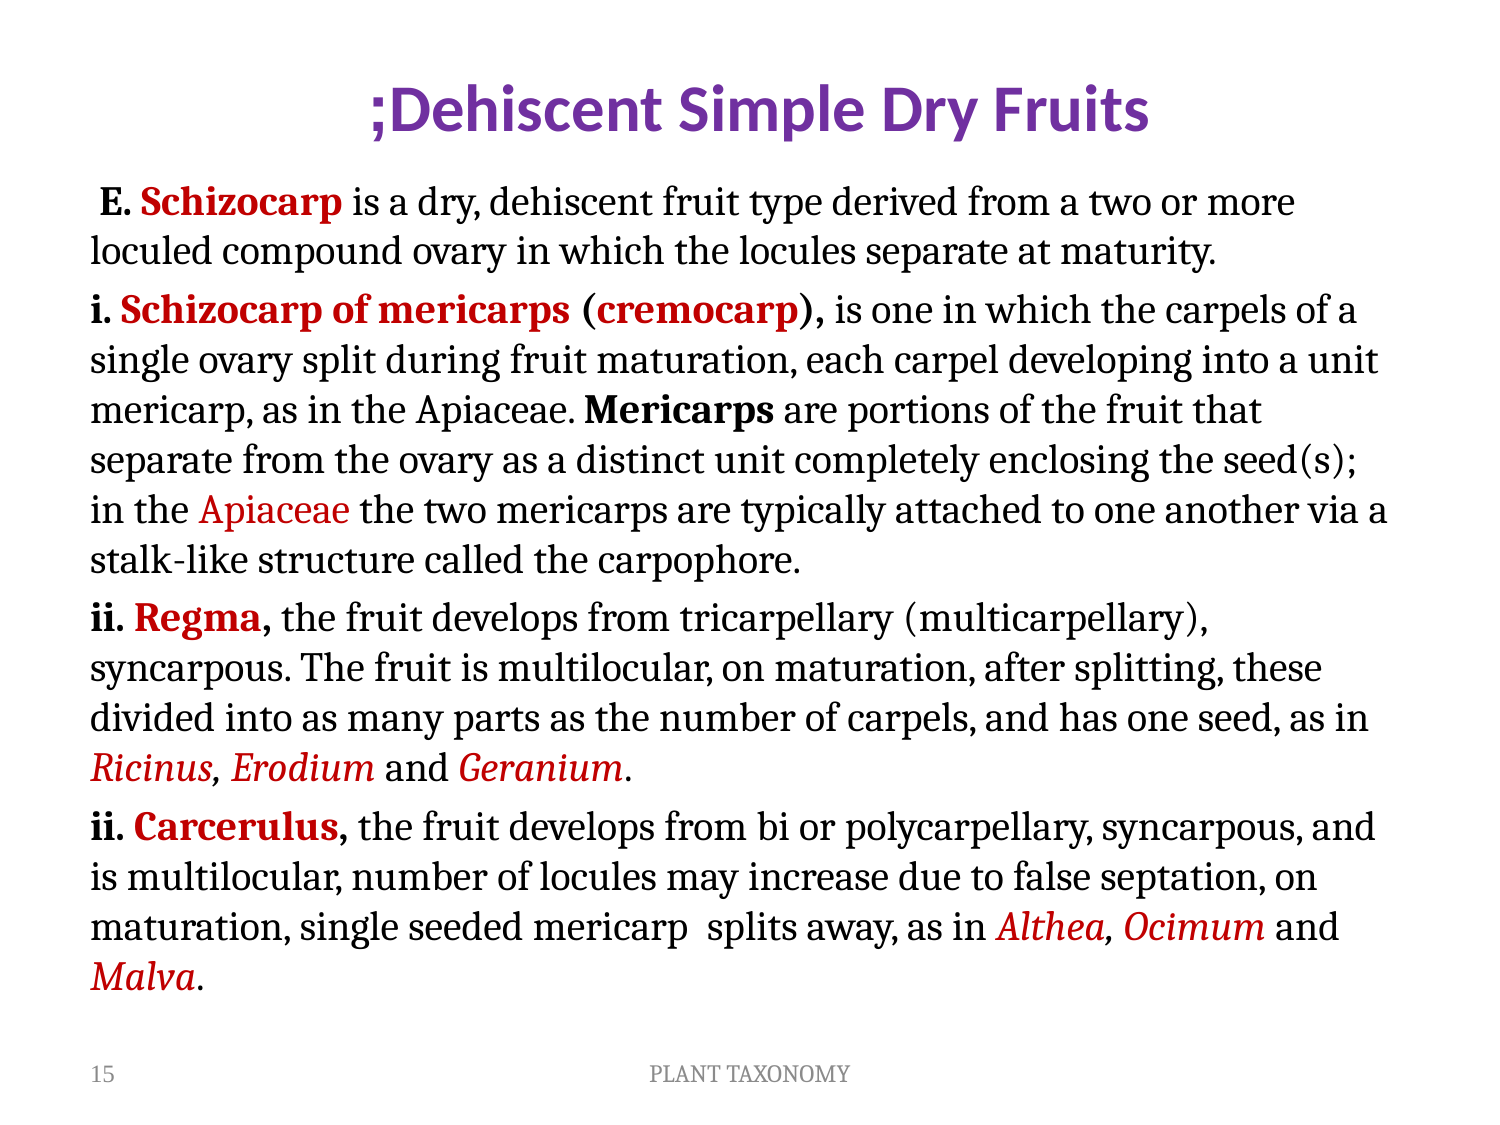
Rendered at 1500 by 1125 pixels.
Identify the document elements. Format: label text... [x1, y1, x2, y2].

list E. Schizocarp is a dry, dehiscent fruit type derived from a two or more loculed compound ovary in which the locules separate at maturity. i. Schizocarp of mericarps (cremocarp), is one in which the carpels of a single ovary split during fruit maturation, each carpel developing into a unit mericarp, as in the Apiaceae. Mericarps are portions of the fruit that separate from the ovary as a distinct unit completely enclosing the seed(s); in the Apiaceae the two mericarps are typically attached to one another via a stalk-like structure called the carpophore. ii. Regma, the fruit develops from tricarpellary (multicarpellary), syncarpous. The fruit is multilocular, on maturation, after splitting, these divided into as many parts as the number of carpels, and has one seed, as in Ricinus, Erodium and Geranium. ii. Carcerulus, the fruit develops from bi or polycarpellary, syncarpous, and is multilocular, number of locules may increase due to false septation, on maturation, single seeded mericarp splits away, as in Althea, Ocimum and Malva. [74, 165, 1412, 1059]
text_box Dehiscent Simple Dry Fruits; [74, 45, 1425, 164]
footer PLANT TAXONOMY [512, 1042, 988, 1103]
slide_number 15 [75, 1042, 425, 1103]
